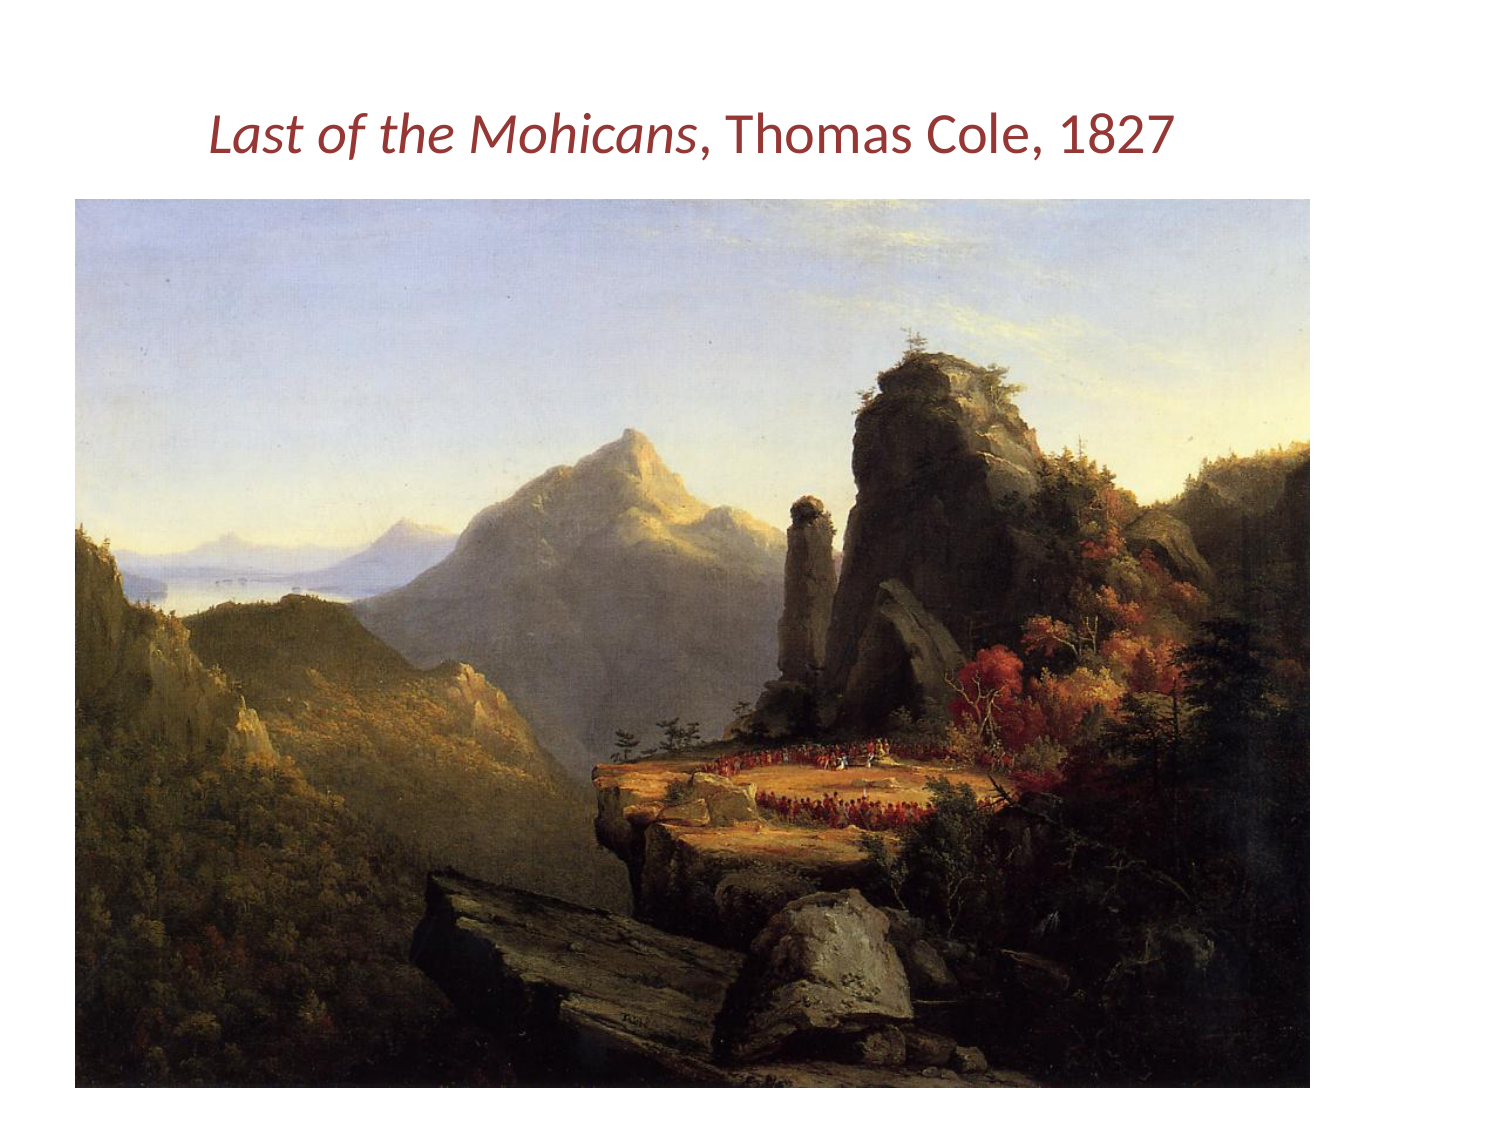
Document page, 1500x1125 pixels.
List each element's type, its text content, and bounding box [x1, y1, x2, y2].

text_box Last of the Mohicans, Thomas Cole, 1827 [193, 87, 1192, 173]
picture [74, 199, 1310, 1088]
